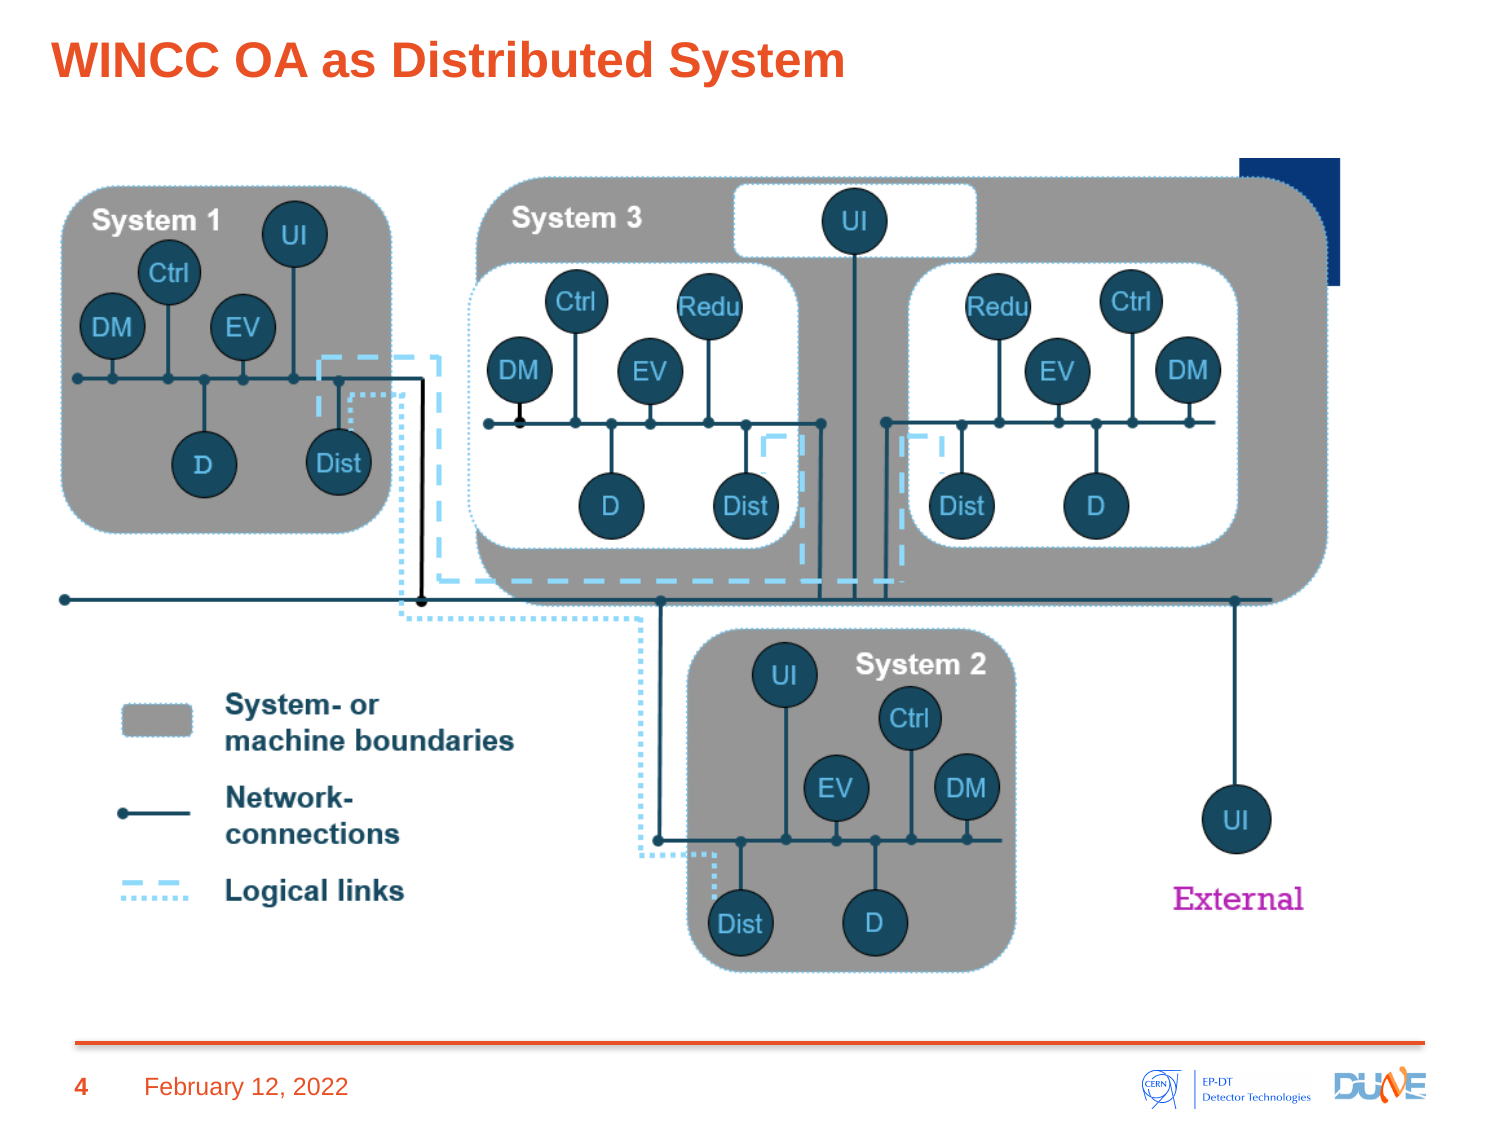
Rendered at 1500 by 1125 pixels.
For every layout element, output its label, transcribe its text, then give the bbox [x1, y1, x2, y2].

title WINCC OA as Distributed System [50, 27, 1480, 134]
picture [1333, 1064, 1427, 1104]
picture [1142, 1070, 1311, 1109]
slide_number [145, 1074, 360, 1101]
picture [50, 158, 1349, 989]
slide_number 4 [74, 1074, 145, 1101]
